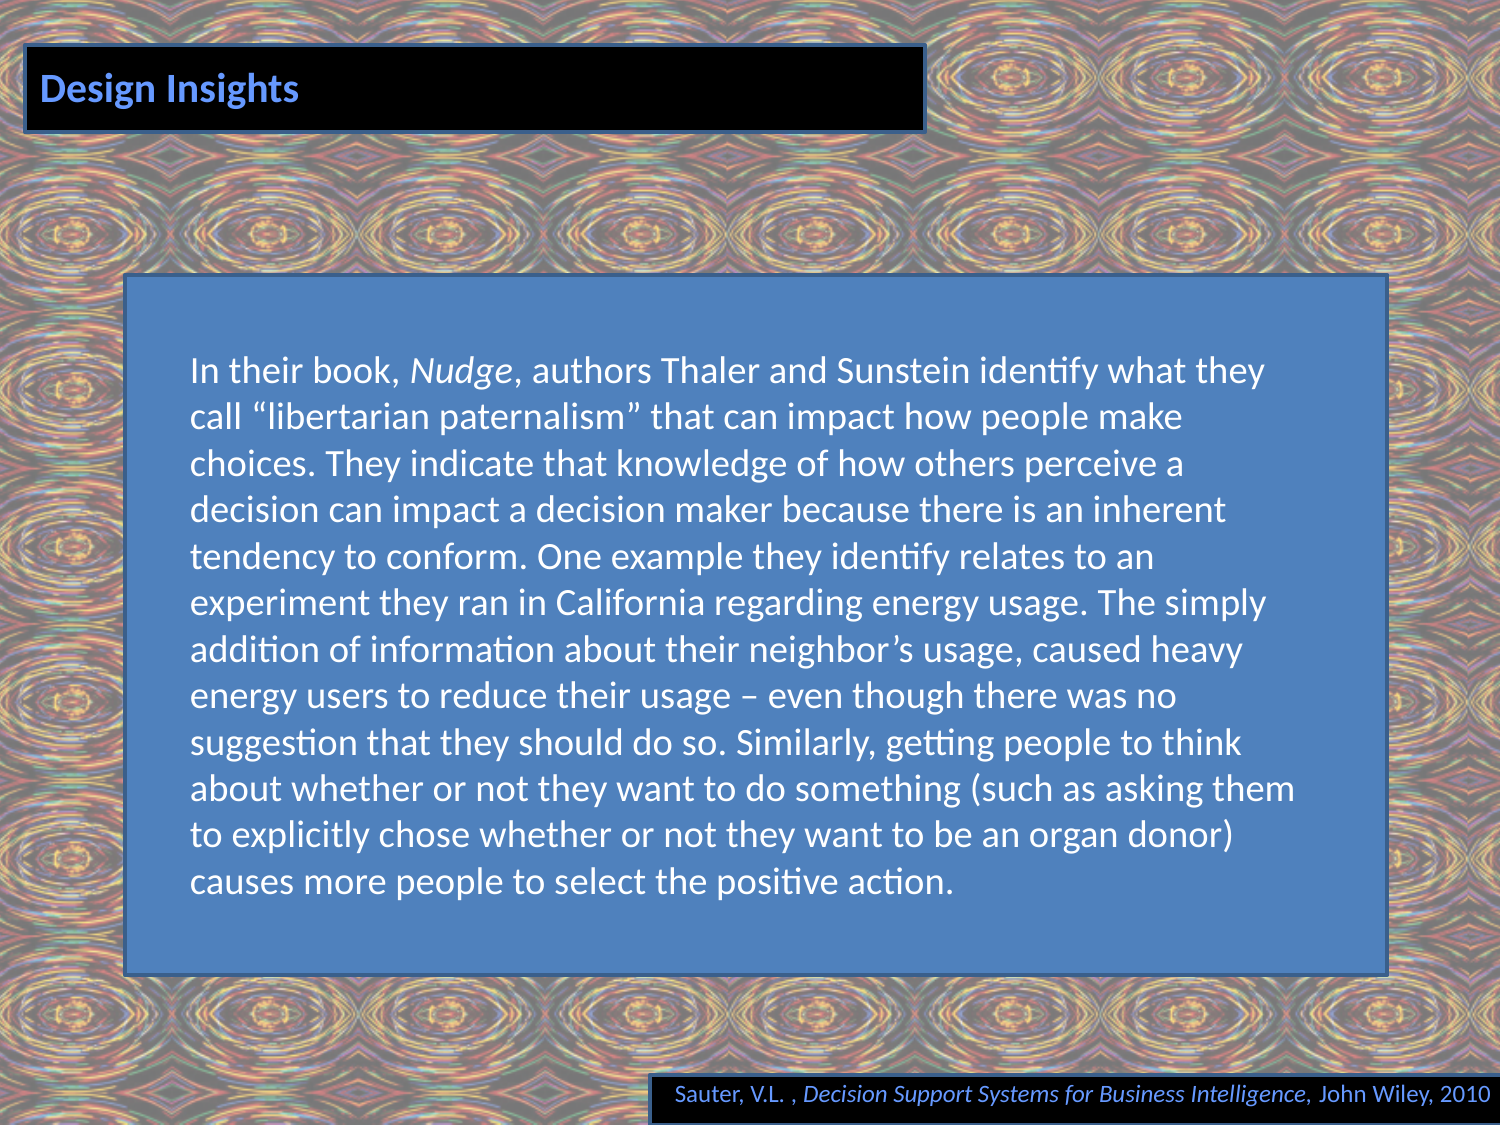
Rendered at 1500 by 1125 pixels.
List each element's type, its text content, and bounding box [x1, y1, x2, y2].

picture [0, 0, 1500, 1125]
title Design Insights [24, 24, 925, 118]
list In their book, Nudge, authors Thaler and Sunstein identify what they call “libertarian paternalism” that can impact how people make choices. They indicate that knowledge of how others perceive a decision can impact a decision maker because there is an inherent tendency to conform. One example they identify relates to an experiment they ran in California regarding energy usage. The simply addition of information about their neighbor’s usage, caused heavy energy users to reduce their usage – even though there was no suggestion that they should do so. Similarly, getting people to think about whether or not they want to do something (such as asking them to explicitly chose whether or not they want to be an organ donor) causes more people to select the positive action. [174, 337, 1325, 925]
